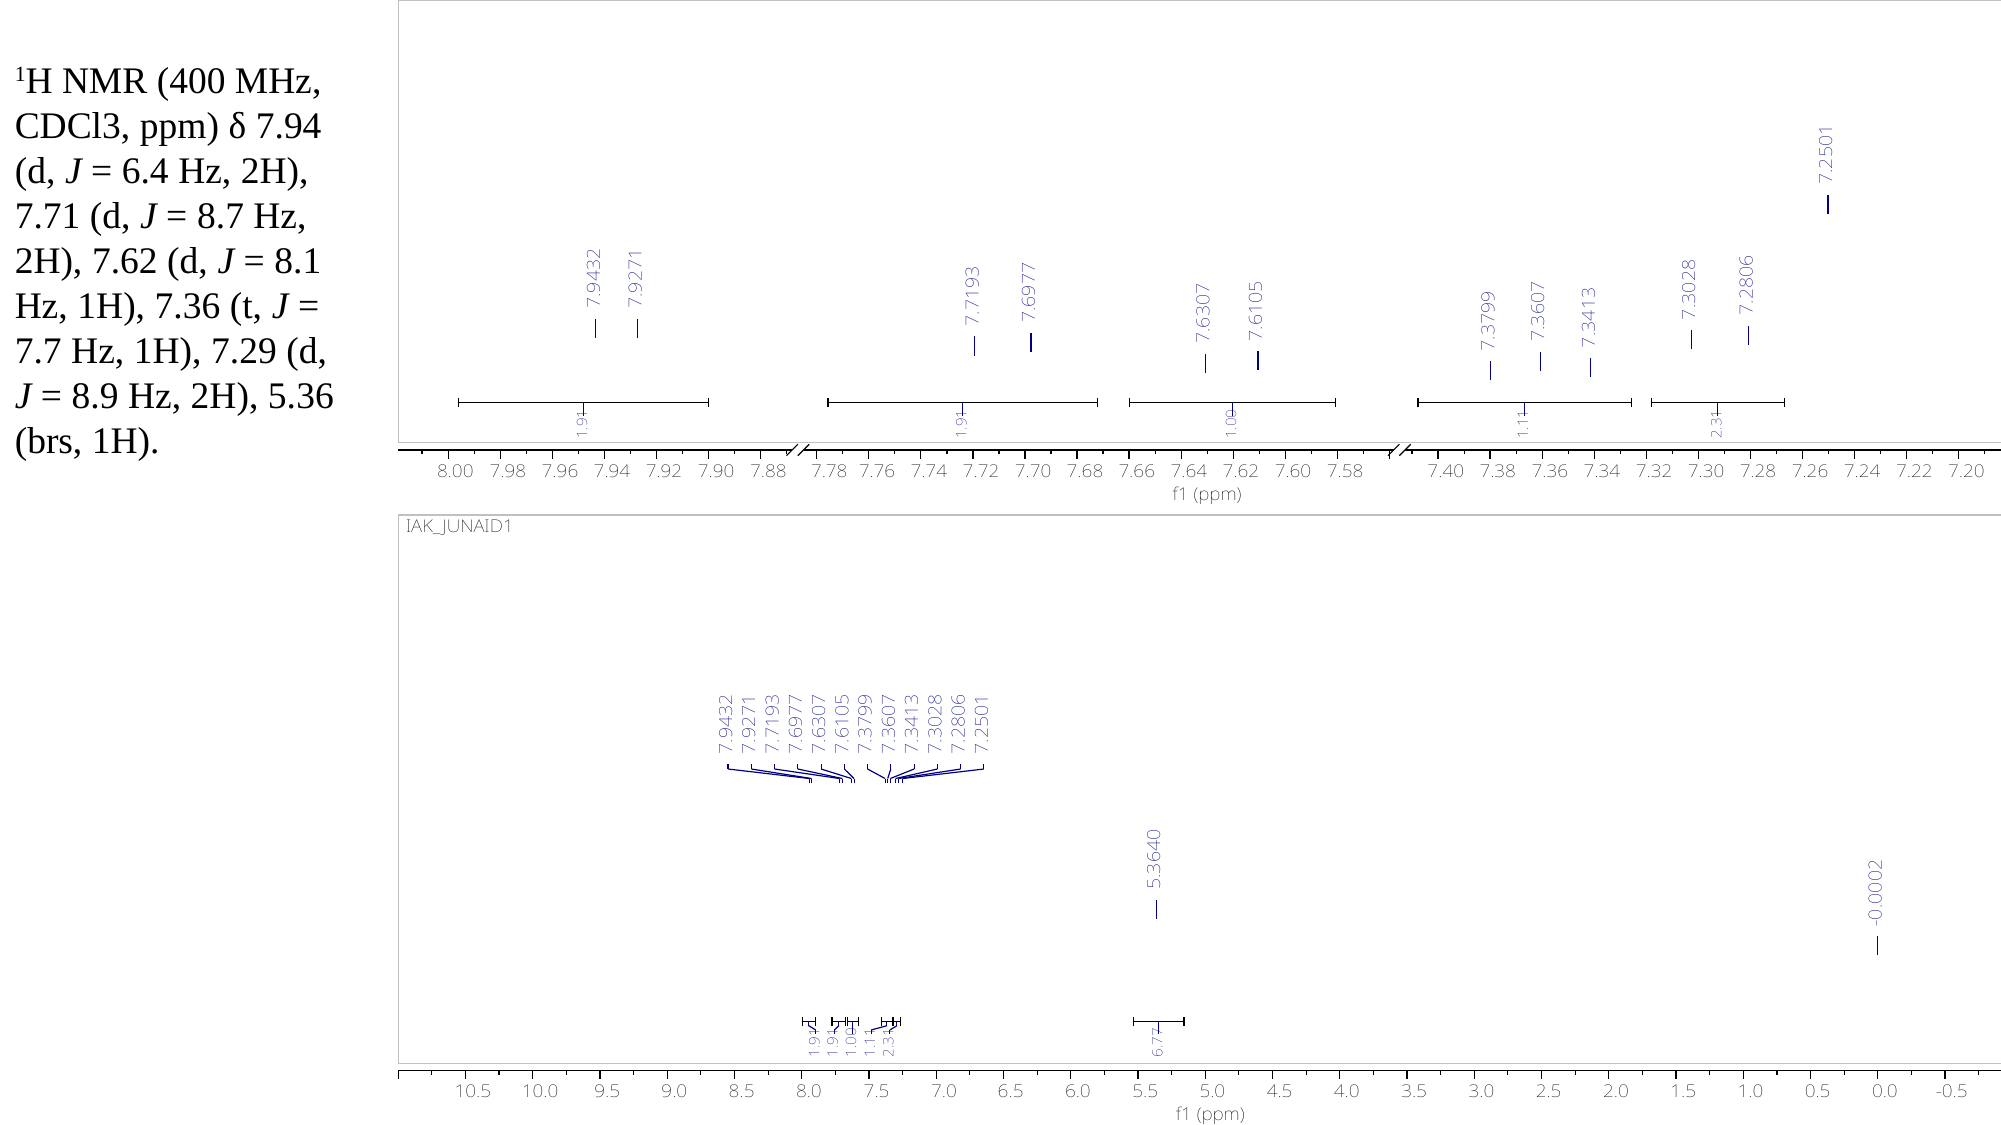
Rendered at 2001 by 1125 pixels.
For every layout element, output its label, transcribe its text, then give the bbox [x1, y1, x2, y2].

picture [397, 0, 2000, 1125]
text_box 1H NMR (400 MHz, CDCl3, ppm) δ 7.94 (d, J = 6.4 Hz, 2H), 7.71 (d, J = 8.7 Hz, 2H), 7.62 (d, J = 8.1 Hz, 1H), 7.36 (t, J = 7.7 Hz, 1H), 7.29 (d, J = 8.9 Hz, 2H), 5.36 (brs, 1H). [0, 48, 364, 468]
